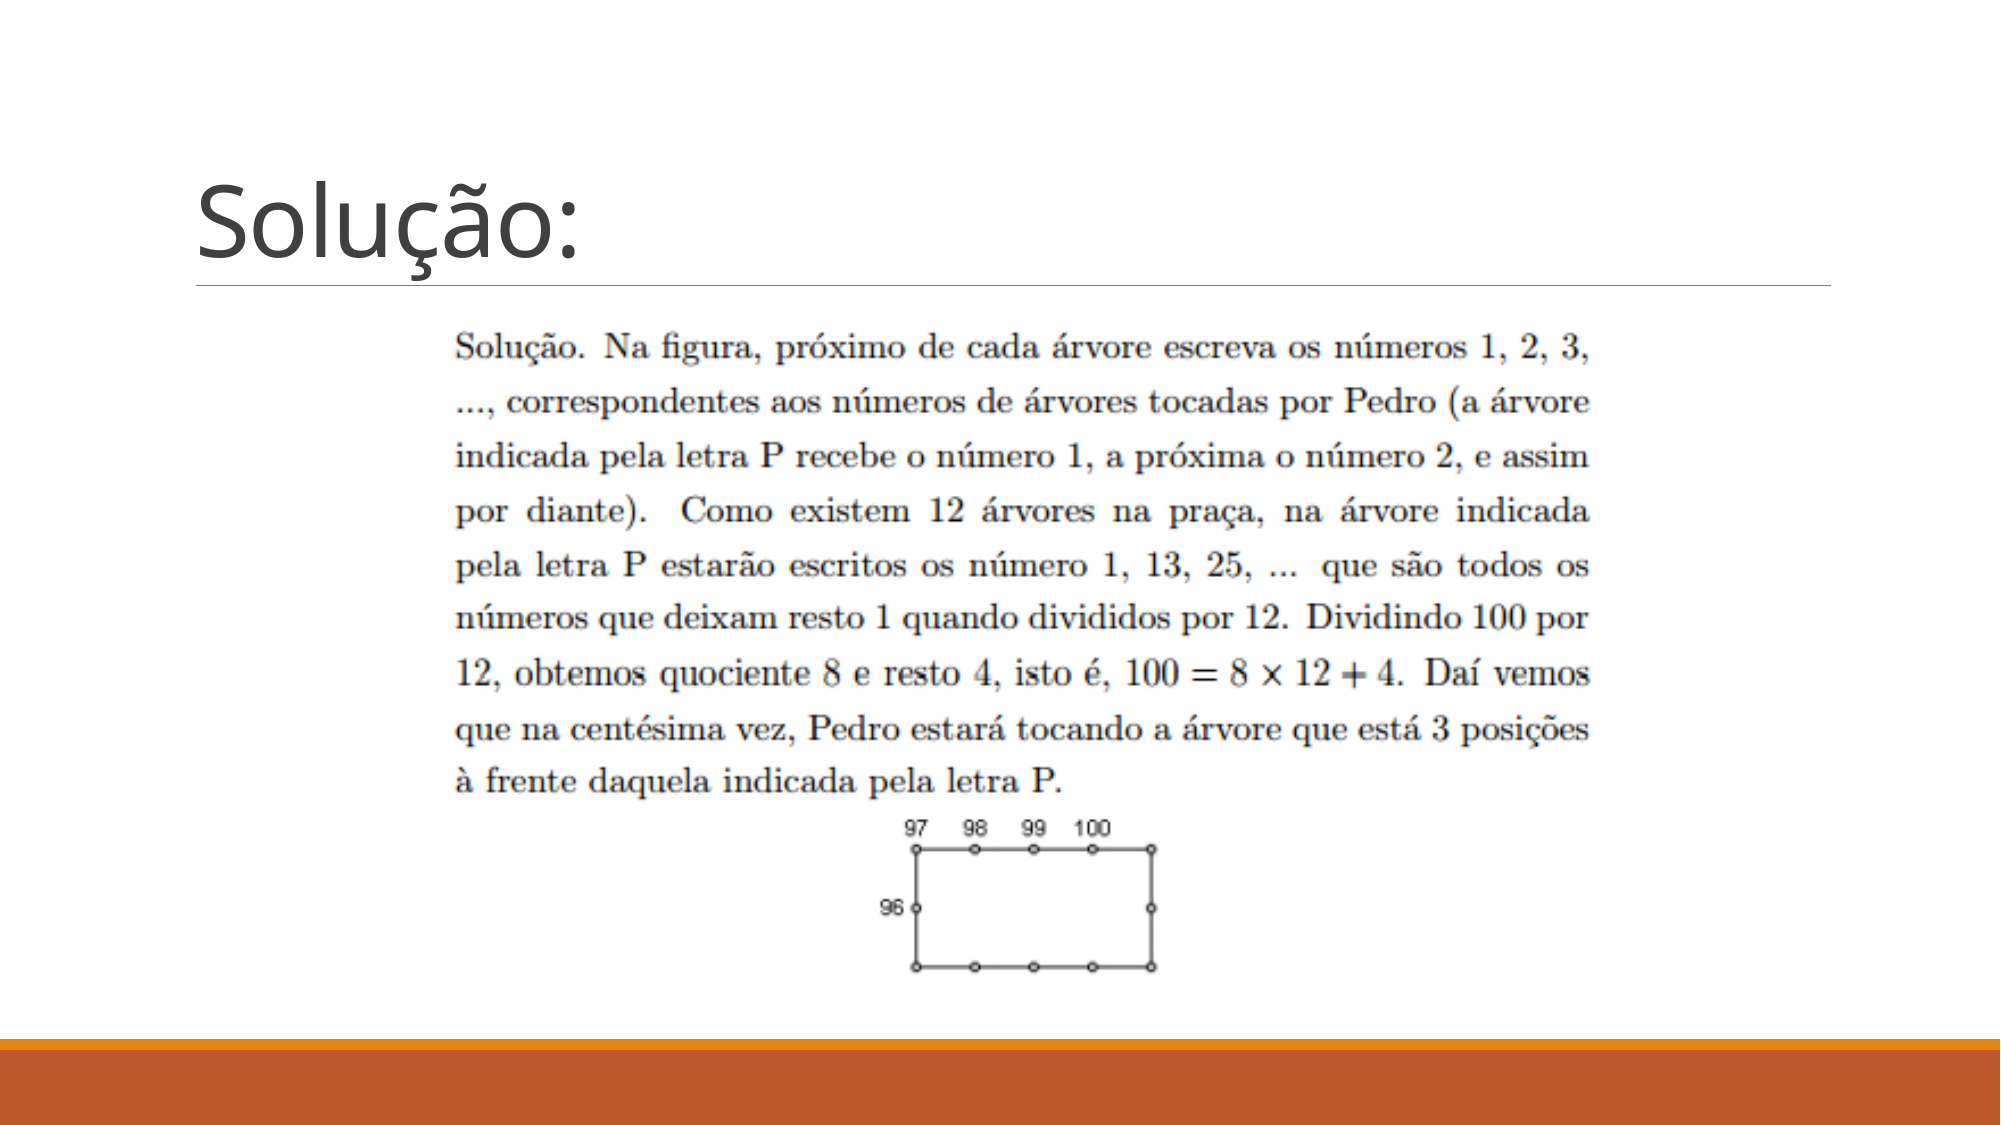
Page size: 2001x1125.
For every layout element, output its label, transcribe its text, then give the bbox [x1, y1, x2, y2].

title Solução: [180, 47, 1830, 285]
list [342, 303, 1668, 1003]
